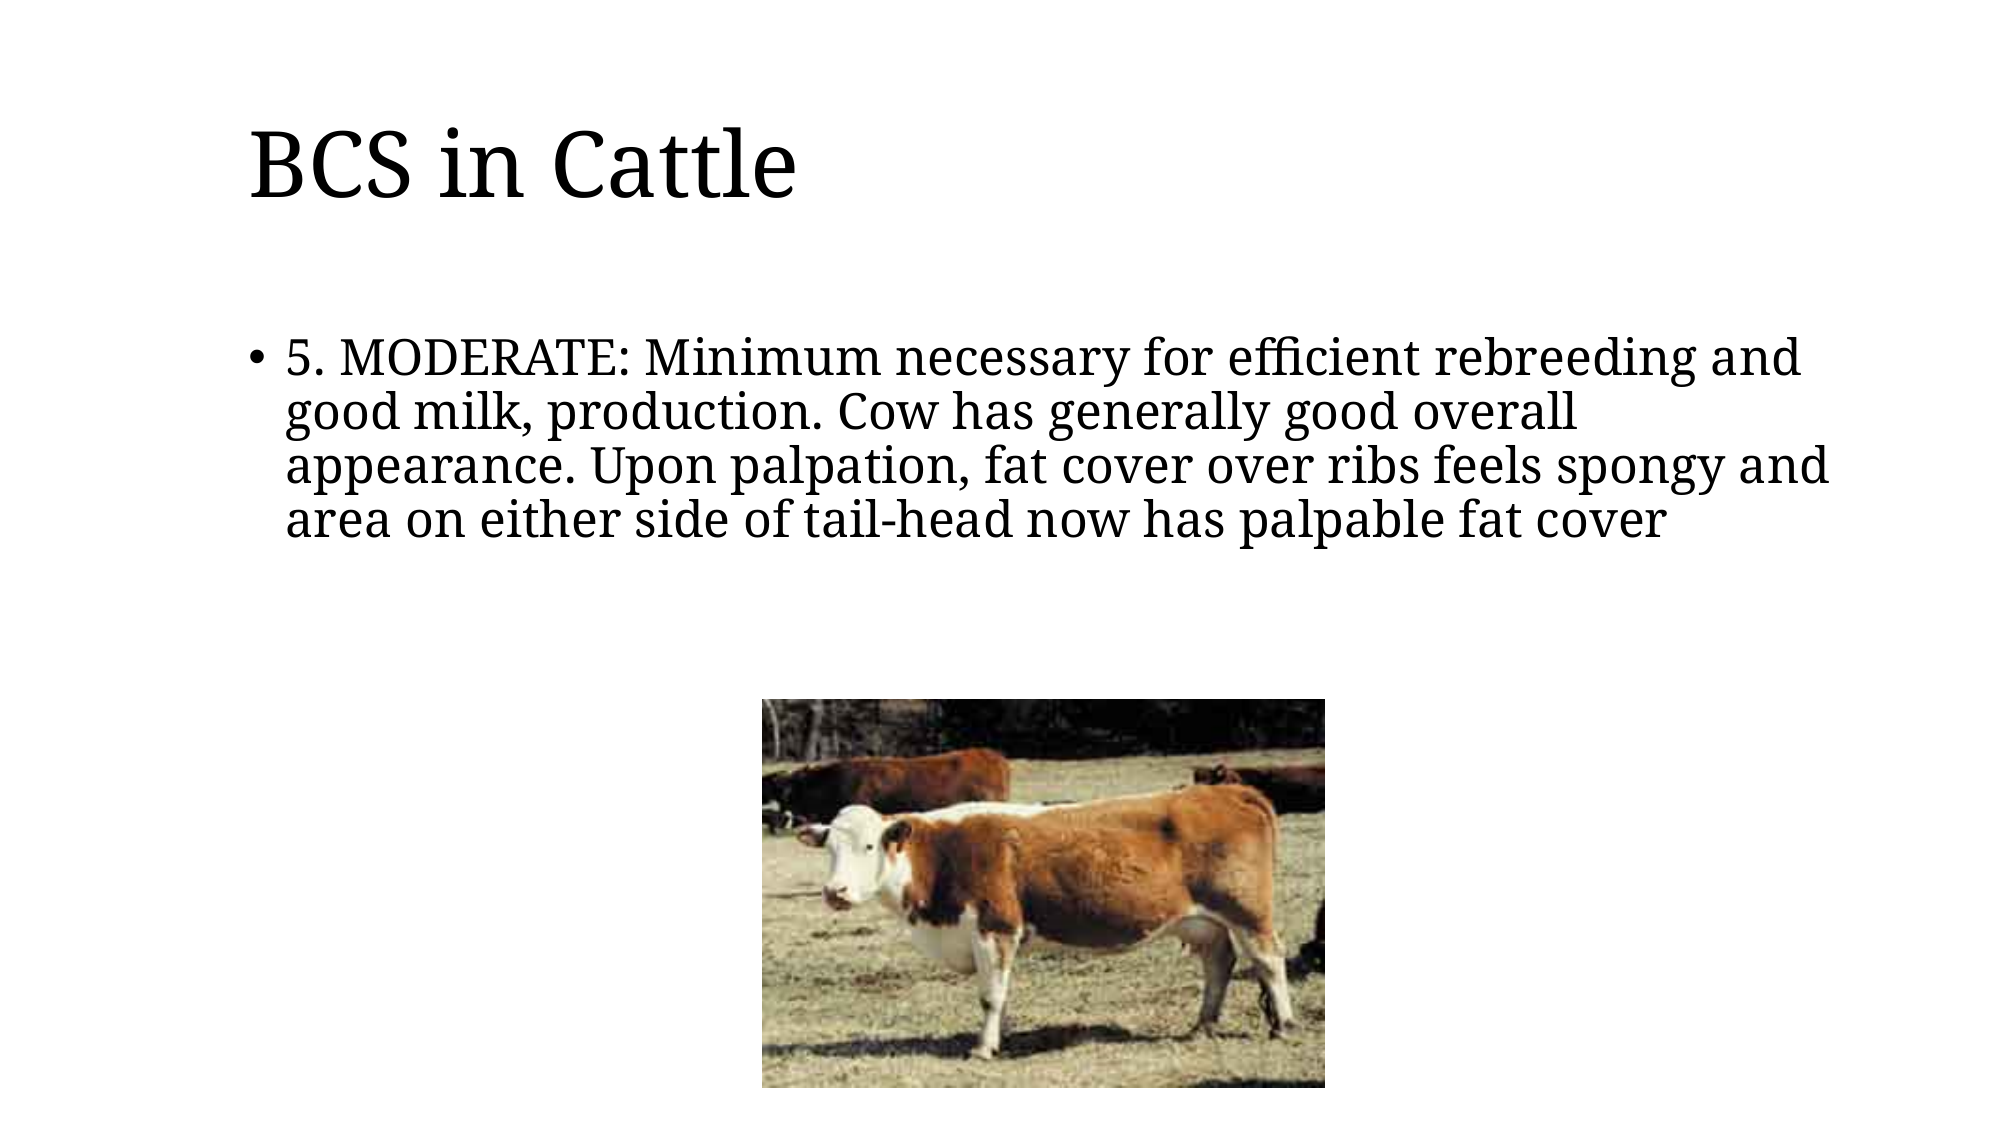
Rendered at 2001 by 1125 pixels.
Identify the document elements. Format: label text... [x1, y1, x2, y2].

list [762, 699, 1325, 1088]
list 5. MODERATE: Minimum necessary for efficient rebreeding and good milk, production. Cow has generally good overall appearance. Upon palpation, fat cover over ribs feels spongy and area on either side of tail-head now has palpable fat cover [233, 324, 1884, 650]
title BCS in Cattle [233, 50, 1884, 285]
